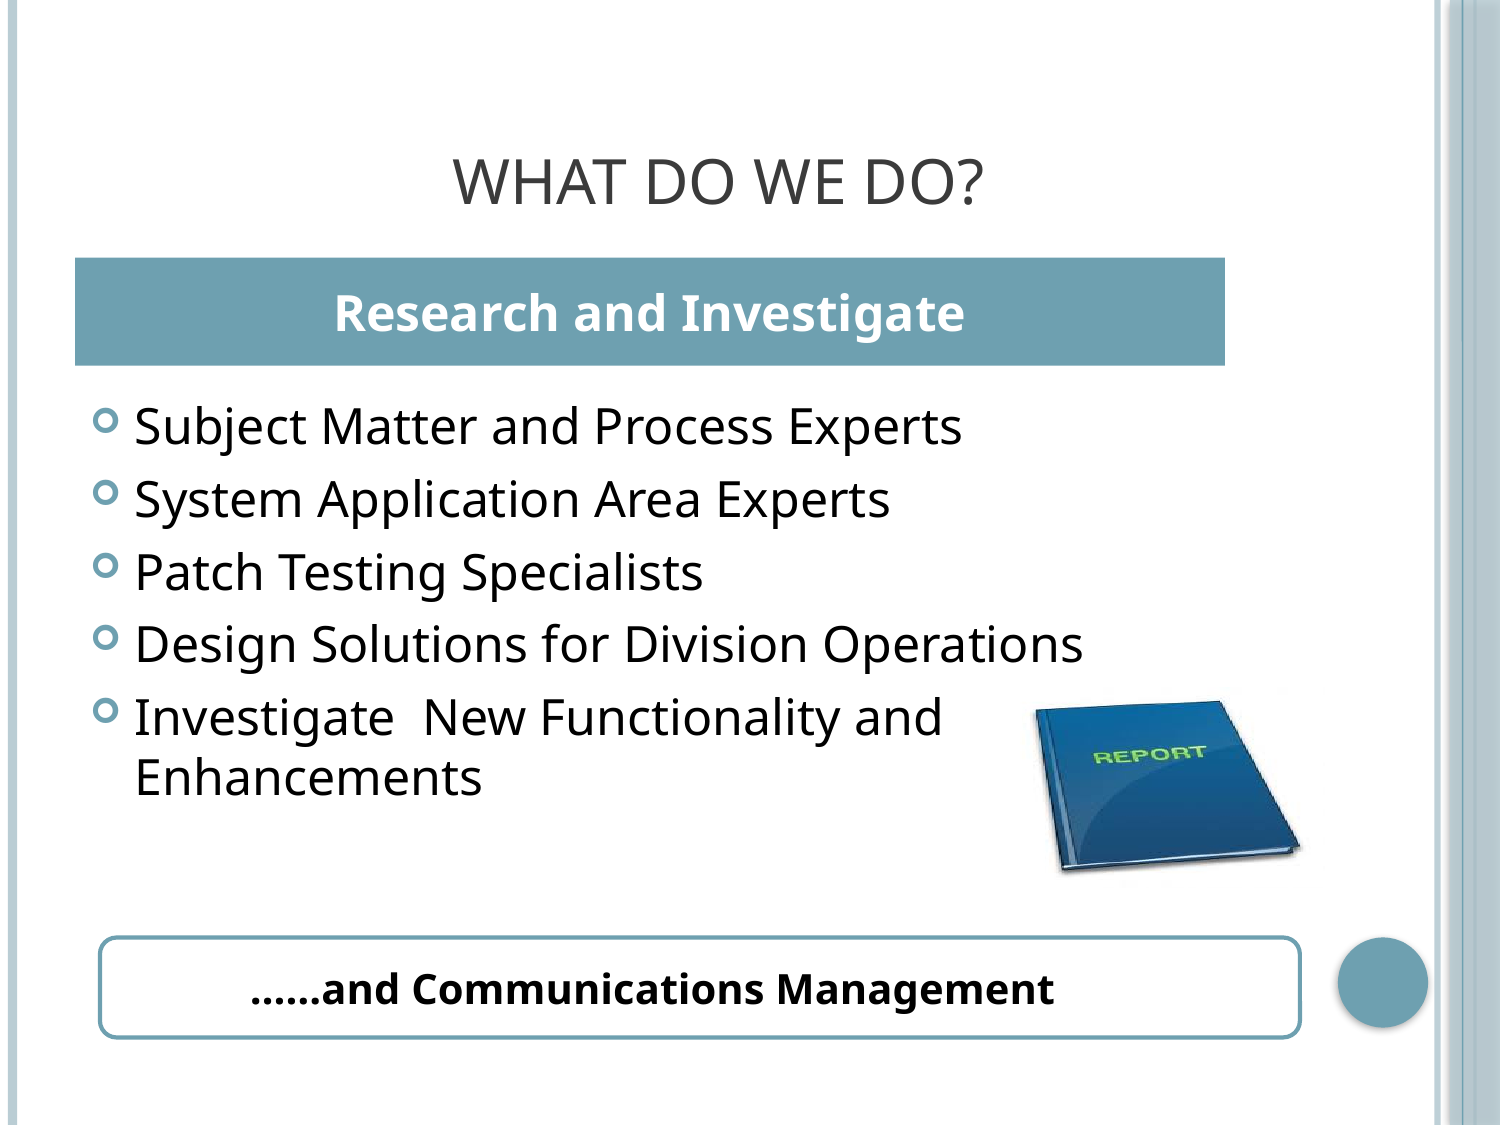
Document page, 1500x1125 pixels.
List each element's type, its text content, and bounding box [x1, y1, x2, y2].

list [716, 387, 1318, 901]
text_box ……and Communications Management [97, 935, 1303, 1040]
list Subject Matter and Process Experts System Application Area Experts Patch Testing Specialists Design Solutions for Division Operations Investigate New Functionality and Enhancements [74, 387, 1213, 913]
picture [999, 687, 1326, 889]
list Research and Investigate [74, 257, 1226, 366]
title What do we do? [99, 37, 1338, 225]
